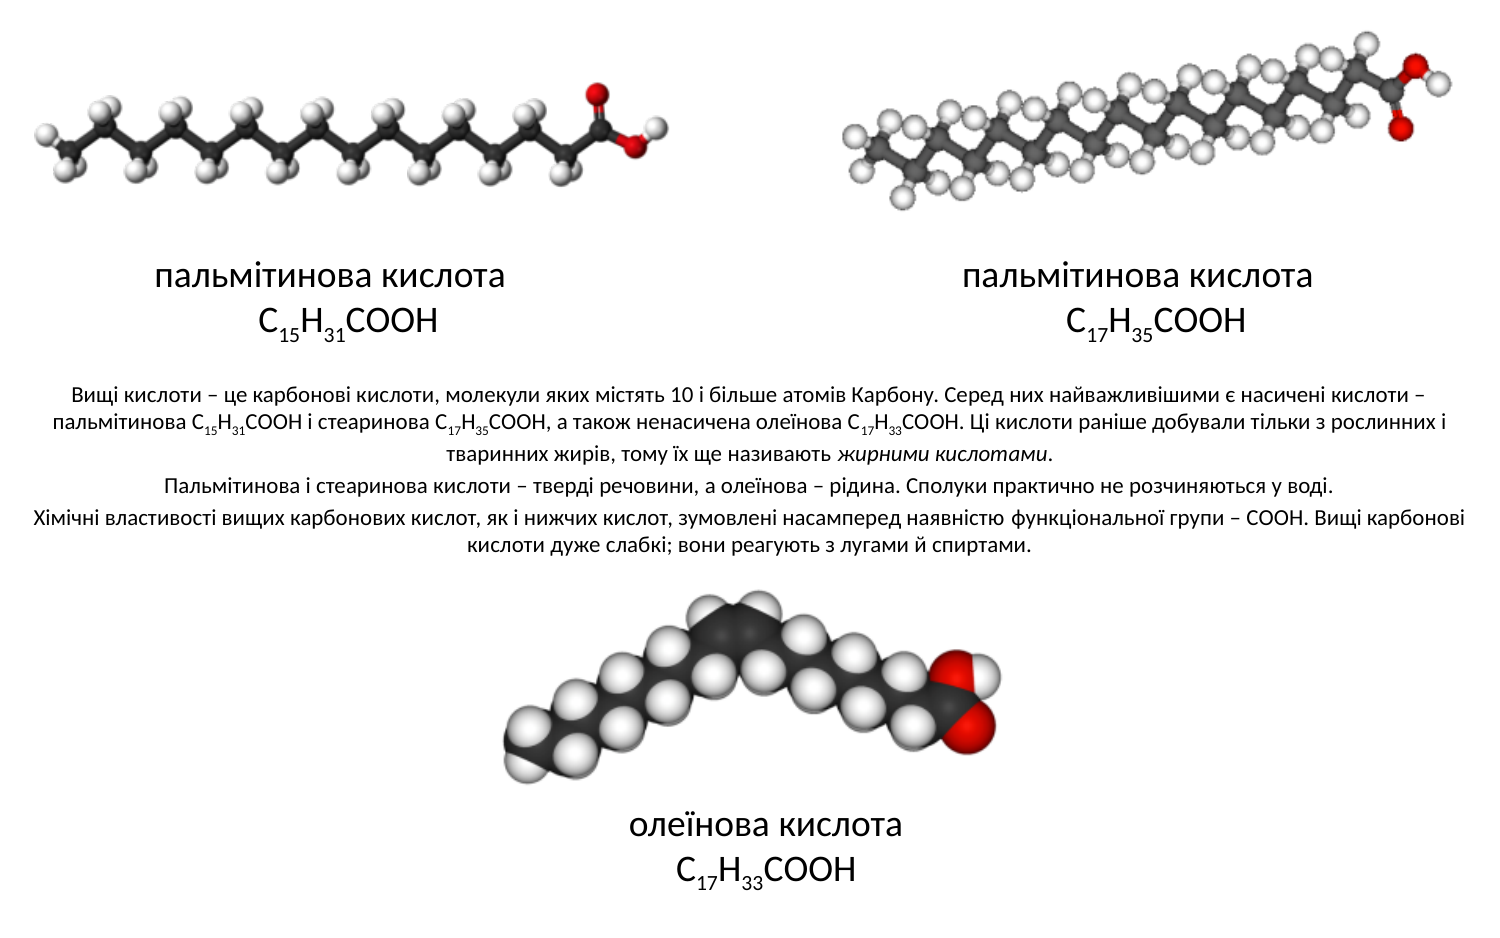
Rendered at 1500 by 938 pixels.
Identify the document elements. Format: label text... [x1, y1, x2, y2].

list Вищі кислоти – це карбонові кислоти, молекули яких містять 10 і більше атомів Карбону. Серед них найважливішими є насичені кислоти – пальмітинова С15Н31СООН і стеаринова С17Н35СООН, а також ненасичена олеїнова С17Н33СООН. Ці кислоти раніше добували тільки з рослинних і тваринних жирів, тому їх ще називають жирними кислотами. Пальмітинова і стеаринова кислоти – тверді речовини, а олеїнова – рідина. Сполуки практично не розчиняються у воді. Хімічні властивості вищих карбонових кислот, як і нижчих кислот, зумовлені насамперед наявністю функціональної групи – СООН. Вищі карбонові кислоти дуже слабкі; вони реагують з лугами й спиртами. [0, 371, 1500, 567]
picture [27, 53, 677, 218]
text_box олеїнова кислота С17Н33СООН [557, 817, 975, 903]
text_box пальмітинова кислота С15Н31СООН [139, 242, 558, 354]
picture [478, 566, 1026, 809]
text_box пальмітинова кислота С17Н35СООН [947, 337, 1366, 354]
picture [838, 0, 1462, 329]
